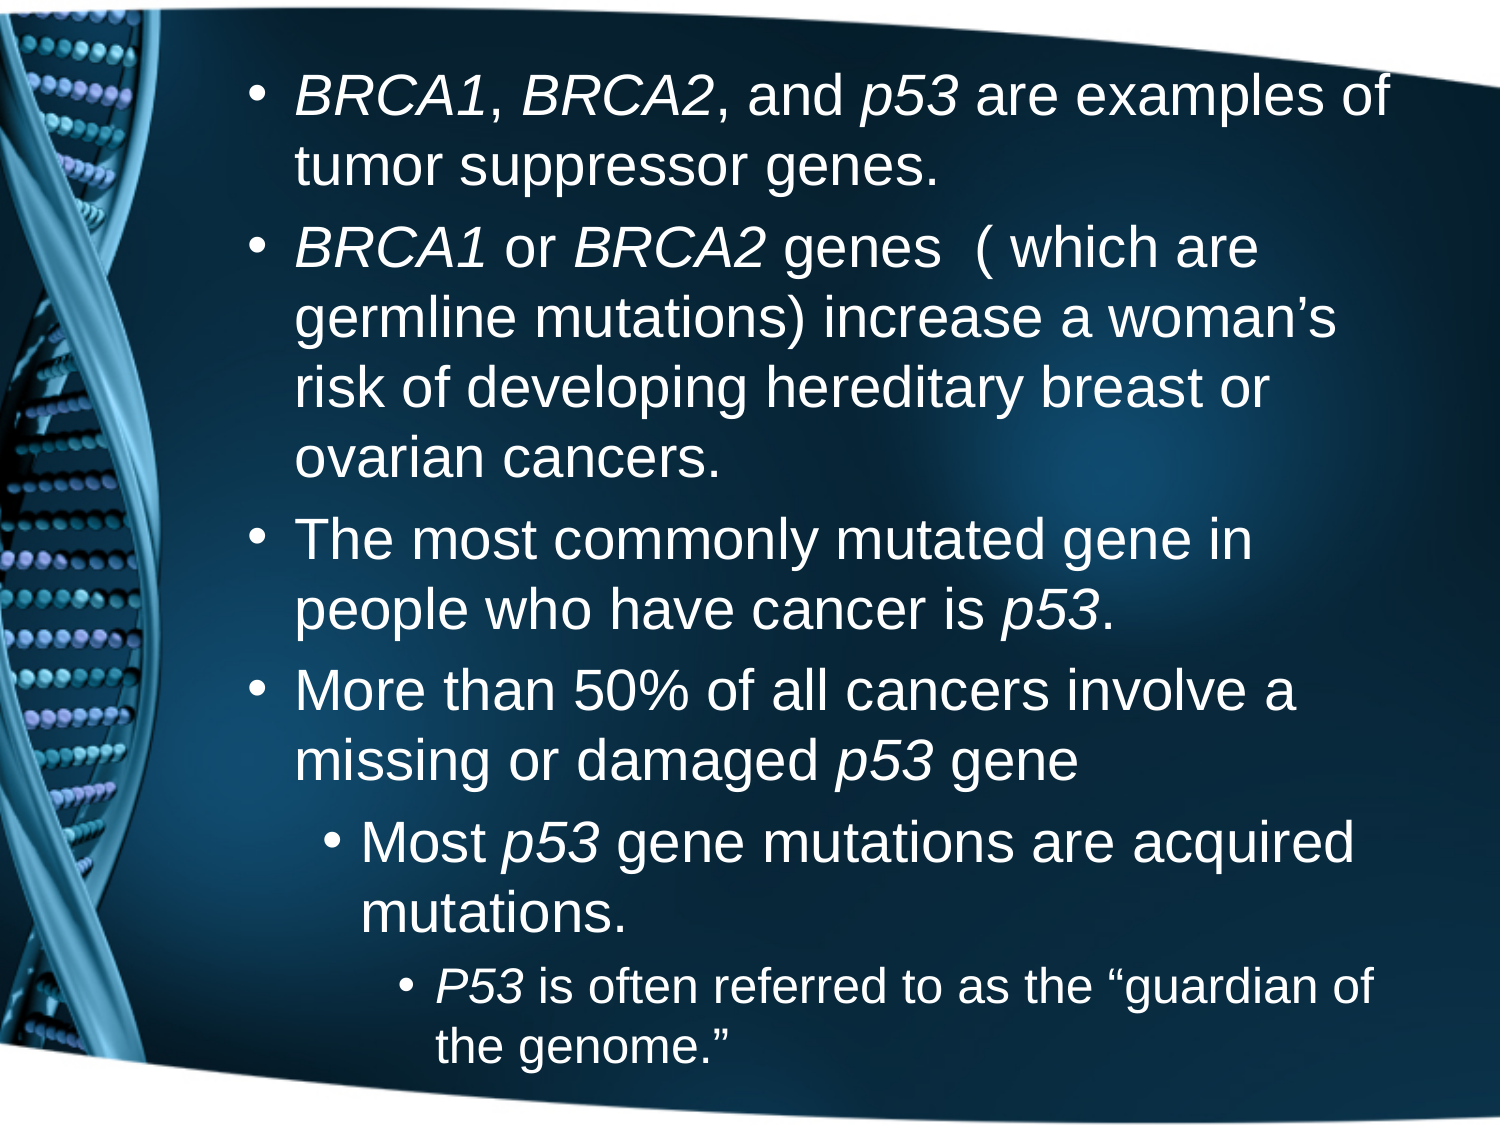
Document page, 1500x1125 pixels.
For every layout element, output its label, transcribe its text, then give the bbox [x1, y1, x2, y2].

list BRCA1, BRCA2, and p53 are examples of tumor suppressor genes. BRCA1 or BRCA2 genes ( which are germline mutations) increase a woman’s risk of developing hereditary breast or ovarian cancers. The most commonly mutated gene in people who have cancer is p53. More than 50% of all cancers involve a missing or damaged p53 gene Most p53 gene mutations are acquired mutations. P53 is often referred to as the “guardian of the genome.” [157, 49, 1442, 1074]
picture [0, 0, 1500, 1125]
